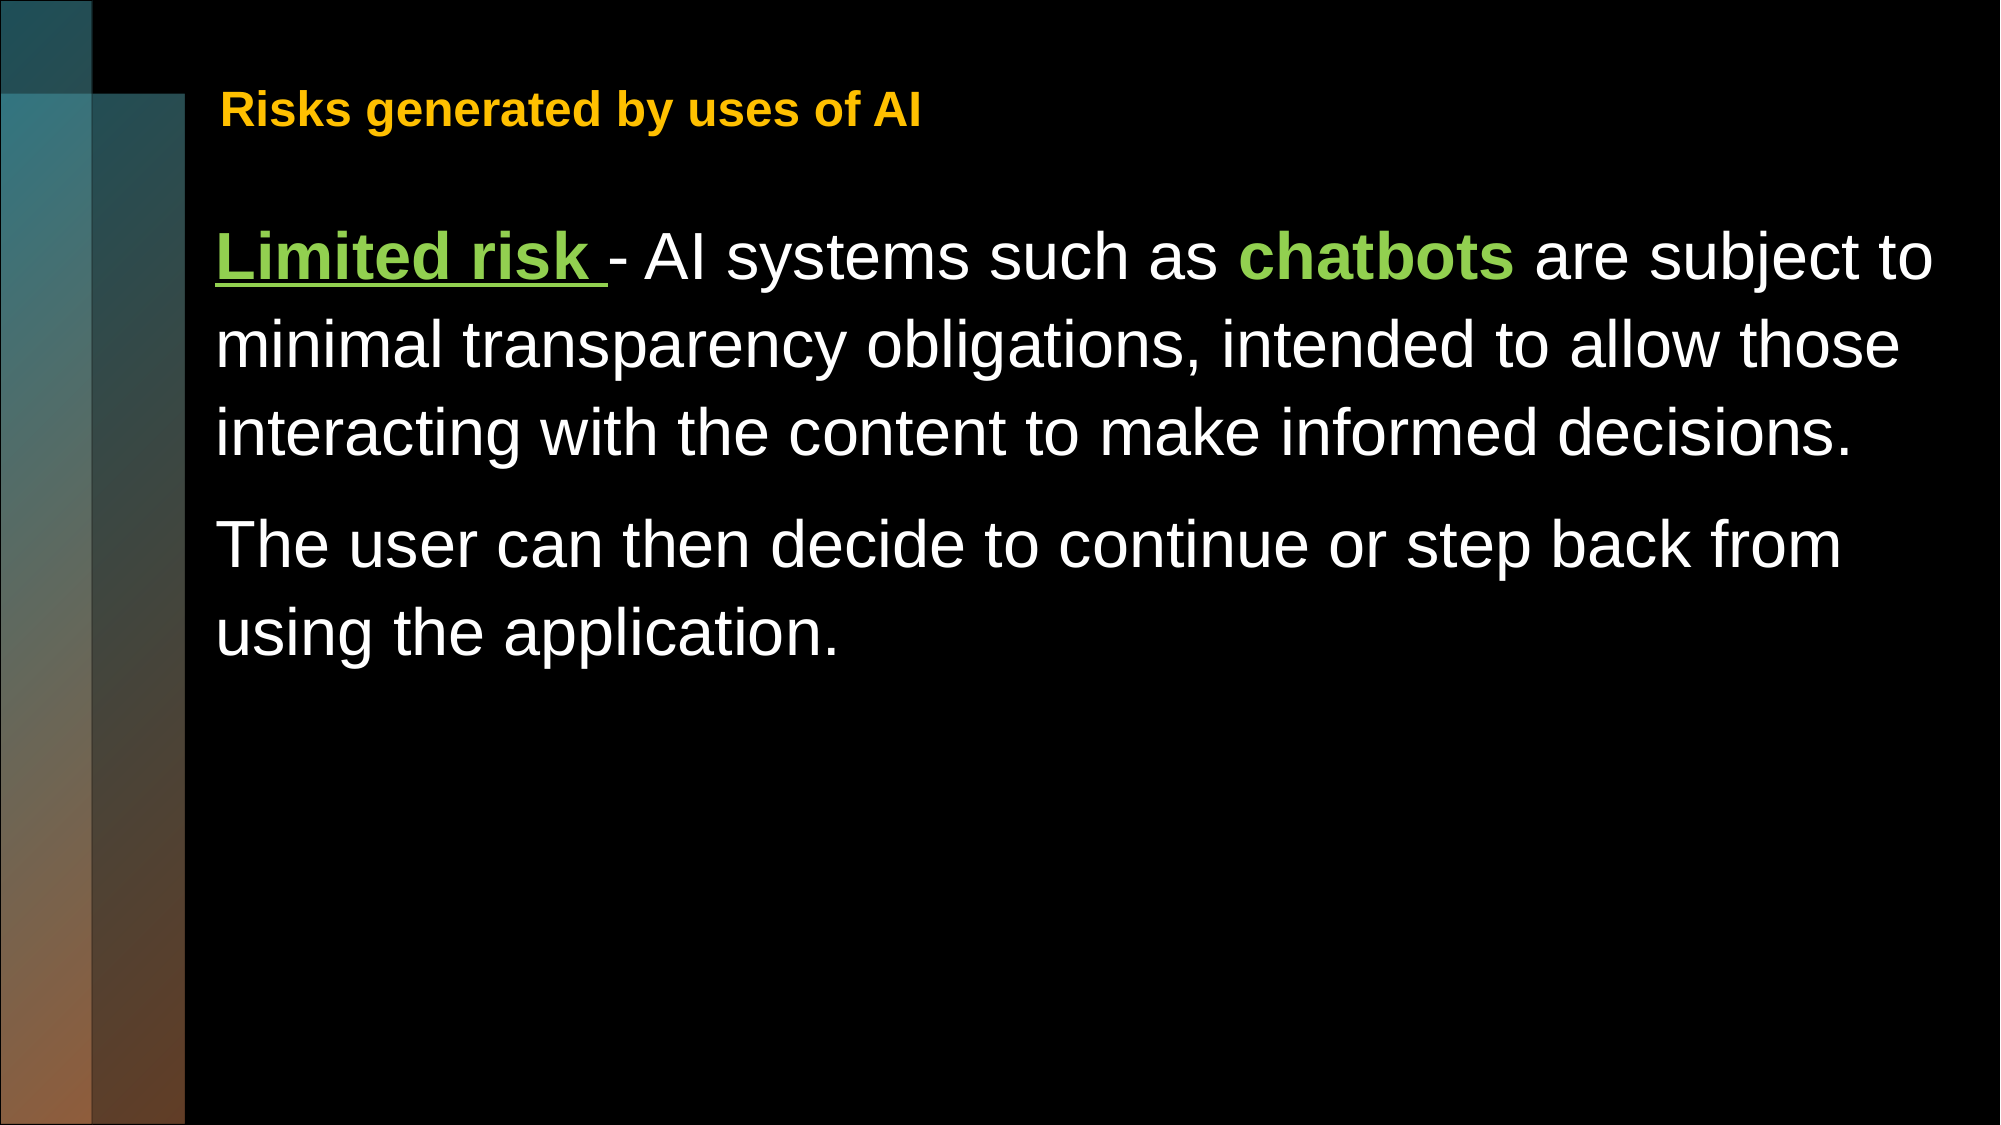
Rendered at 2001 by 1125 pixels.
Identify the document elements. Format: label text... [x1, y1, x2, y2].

title Risks generated by uses of AI [204, 69, 1945, 197]
list Limited risk - AI systems such as chatbots are subject to minimal transparency obligations, intended to allow those interacting with the content to make informed decisions. The user can then decide to continue or step back from using the application. [181, 197, 2000, 1066]
